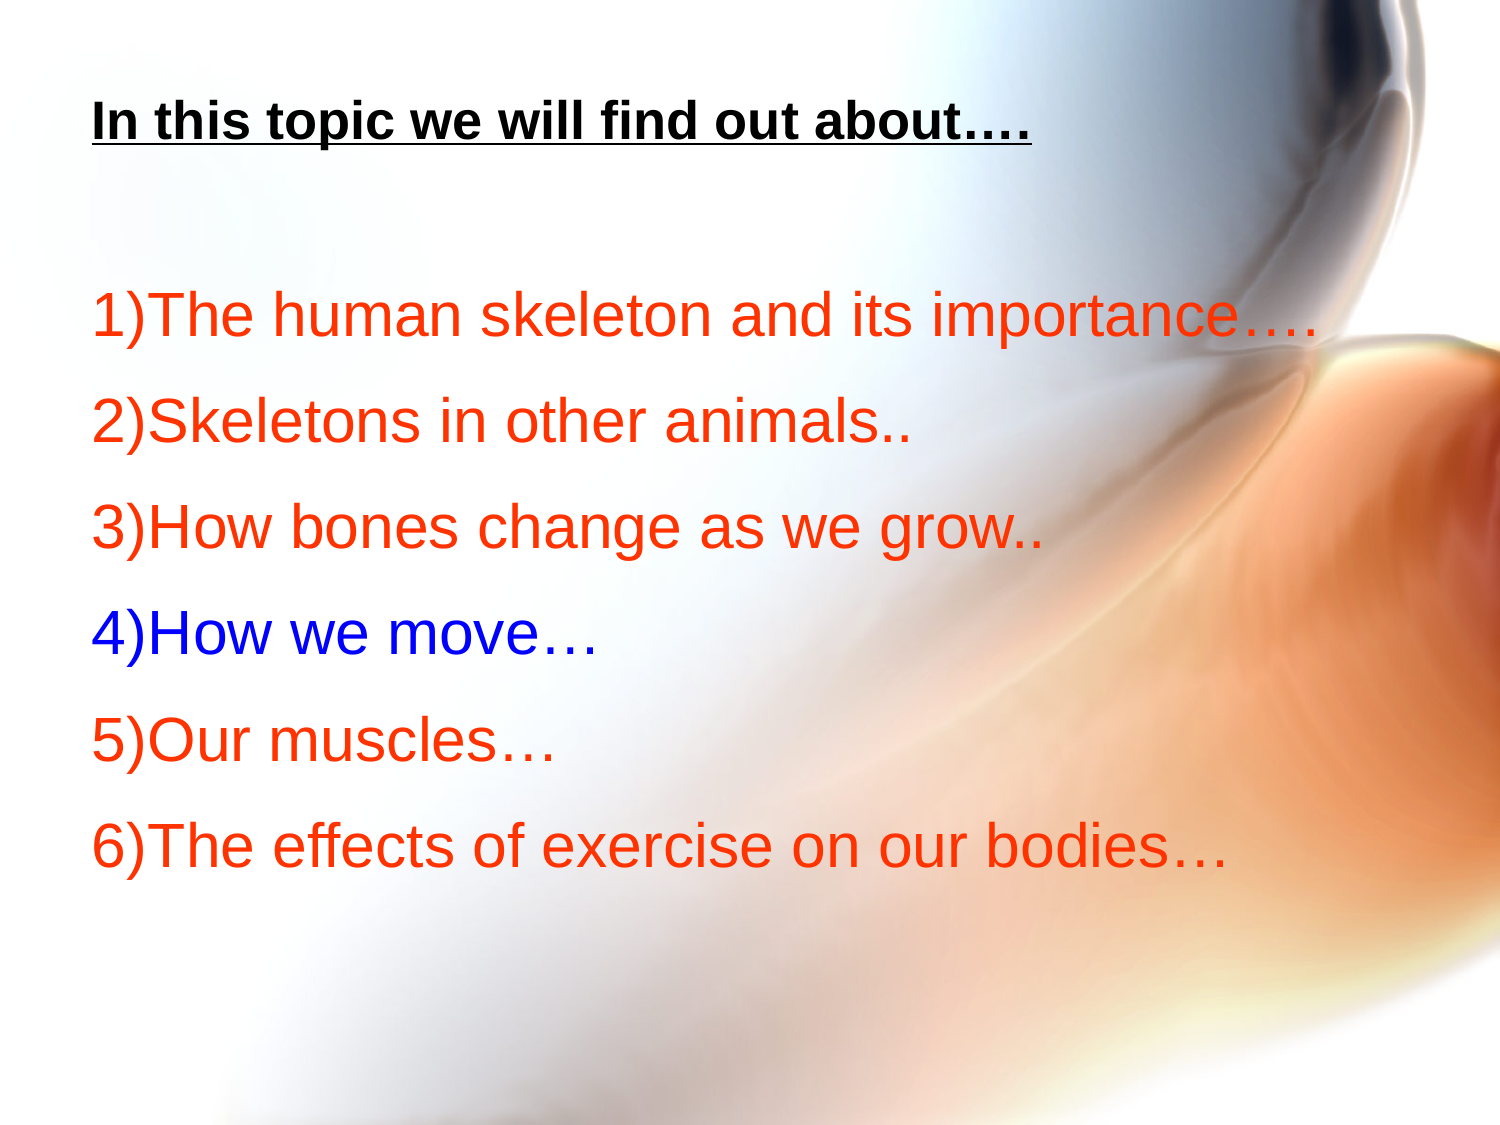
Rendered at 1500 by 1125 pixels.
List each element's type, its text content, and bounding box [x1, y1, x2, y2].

text_box In this topic we will find out about…. The human skeleton and its importance…. Skeletons in other animals.. How bones change as we grow.. How we move… Our muscles… The effects of exercise on our bodies… [76, 78, 1436, 994]
picture [0, 0, 1500, 1125]
